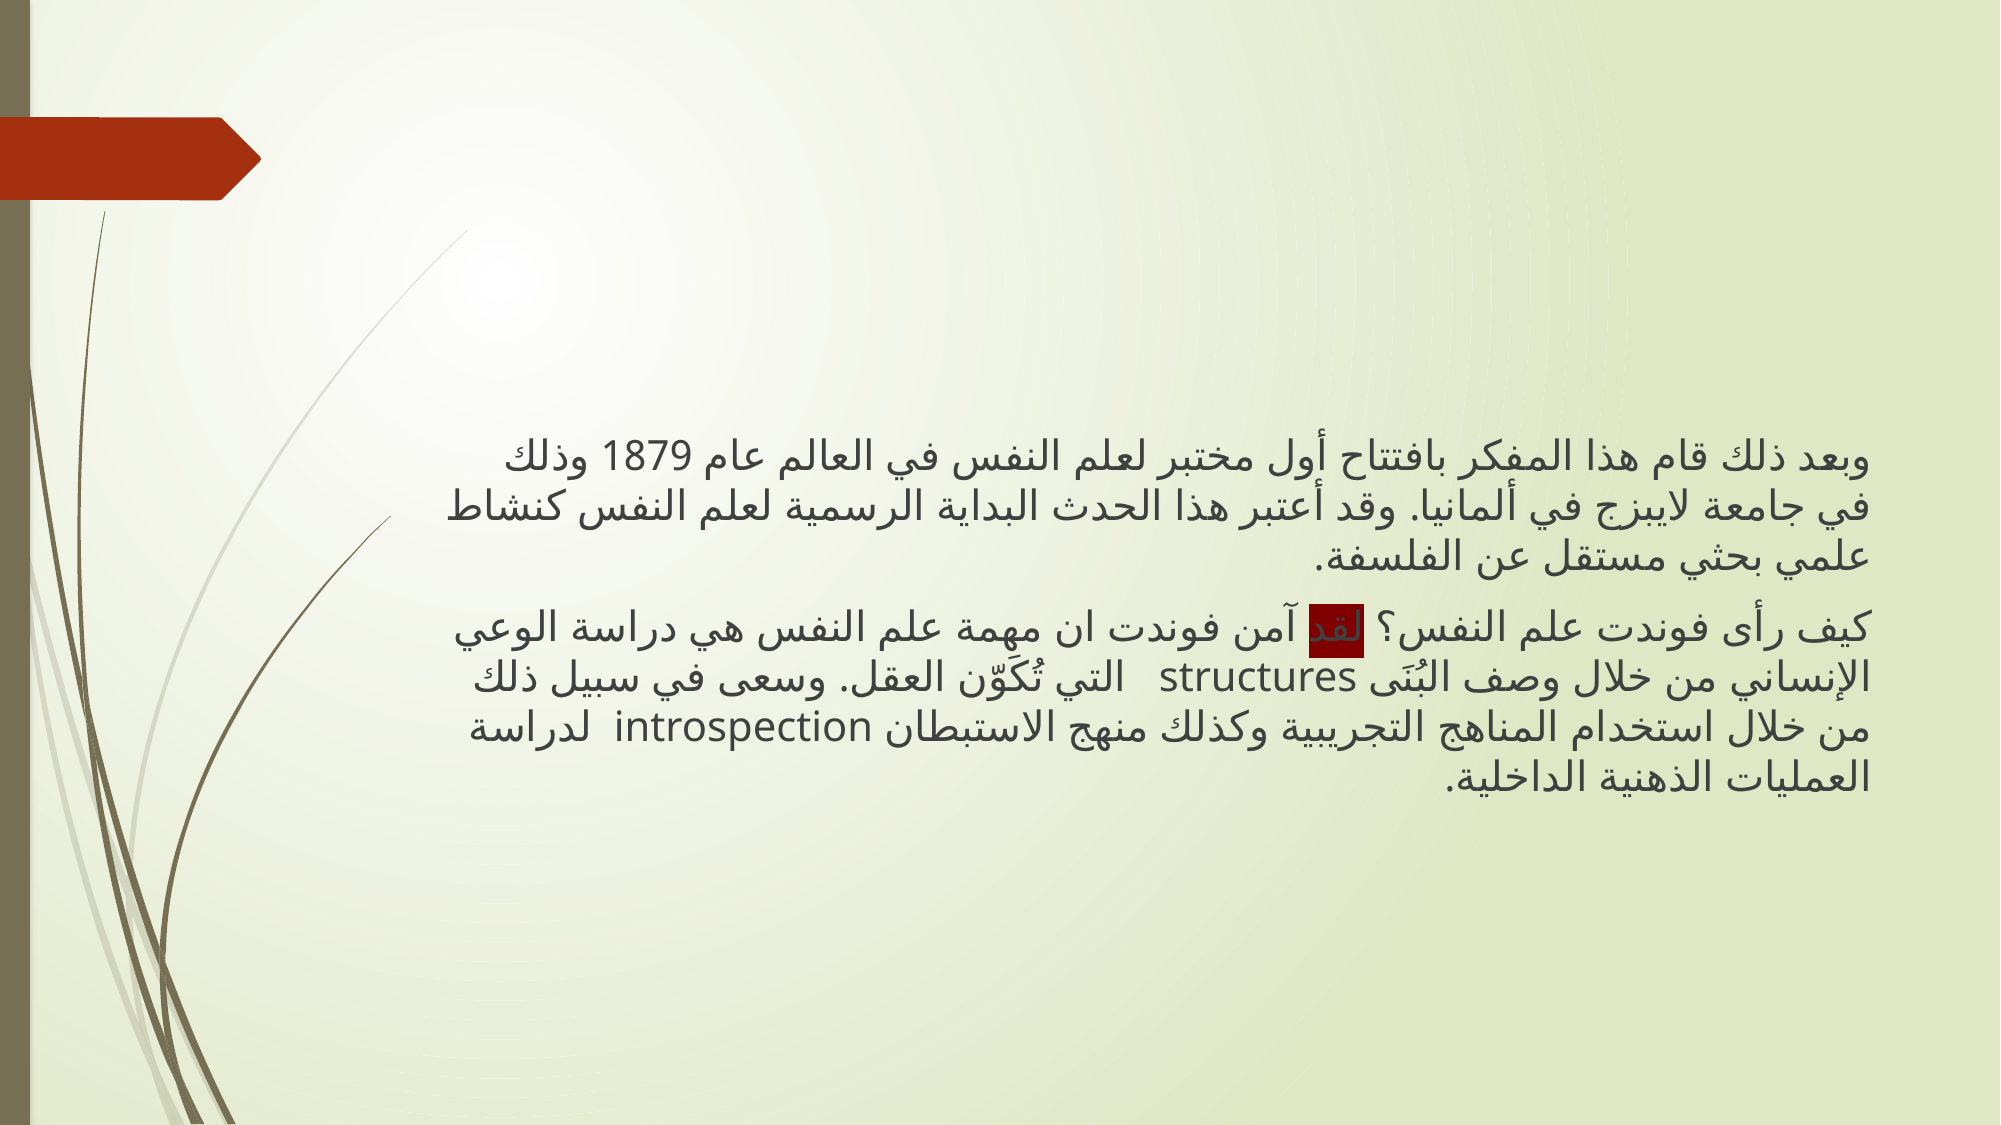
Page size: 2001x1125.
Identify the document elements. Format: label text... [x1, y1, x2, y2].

list وبعد ذلك قام هذا المفكر بافتتاح أول مختبر لعلم النفس في العالم عام 1879 وذلك في جامعة لايبزج في ألمانيا. وقد أعتبر هذا الحدث البداية الرسمية لعلم النفس كنشاط علمي بحثي مستقل عن الفلسفة. كيف رأى فوندت علم النفس؟ لقد آمن فوندت ان مهمة علم النفس هي دراسة الوعي الإنساني من خلال وصف البُنَى structures التي تُكَوّن العقل. وسعى في سبيل ذلك من خلال استخدام المناهج التجريبية وكذلك منهج الاستبطان introspection لدراسة العمليات الذهنية الداخلية. [424, 350, 1888, 970]
